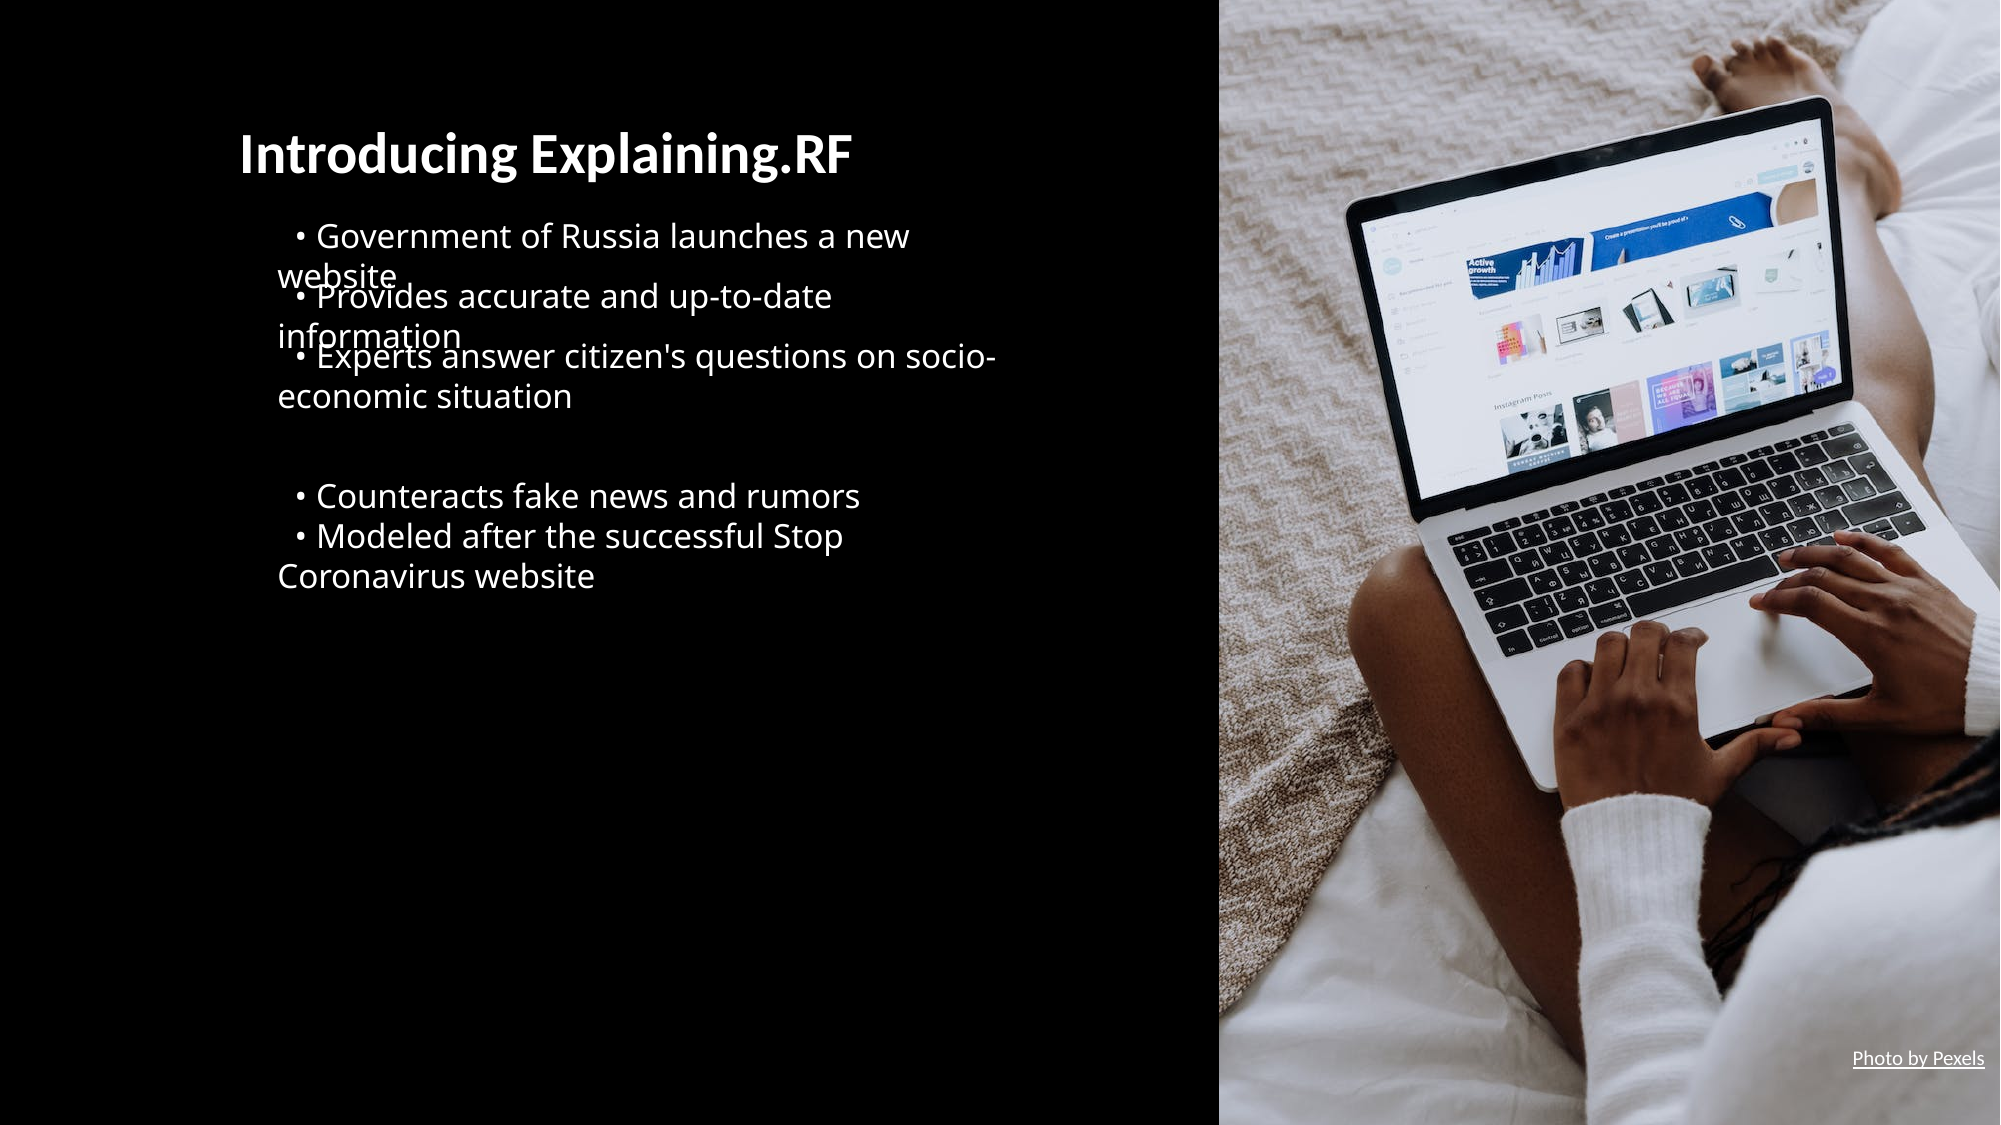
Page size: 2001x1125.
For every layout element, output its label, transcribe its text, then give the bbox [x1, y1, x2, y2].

text_box • Provides accurate and up-to-date information [262, 277, 1013, 337]
text_box • Modeled after the successful Stop Coronavirus website [262, 517, 1013, 593]
text_box • Counteracts fake news and rumors [262, 457, 1013, 517]
text_box • Experts answer citizen's questions on socio-economic situation [262, 337, 1013, 413]
picture [1219, 0, 2000, 1125]
text_box Introducing Explaining.RF [225, 112, 1219, 188]
text_box • Government of Russia launches a new website [262, 217, 1013, 277]
